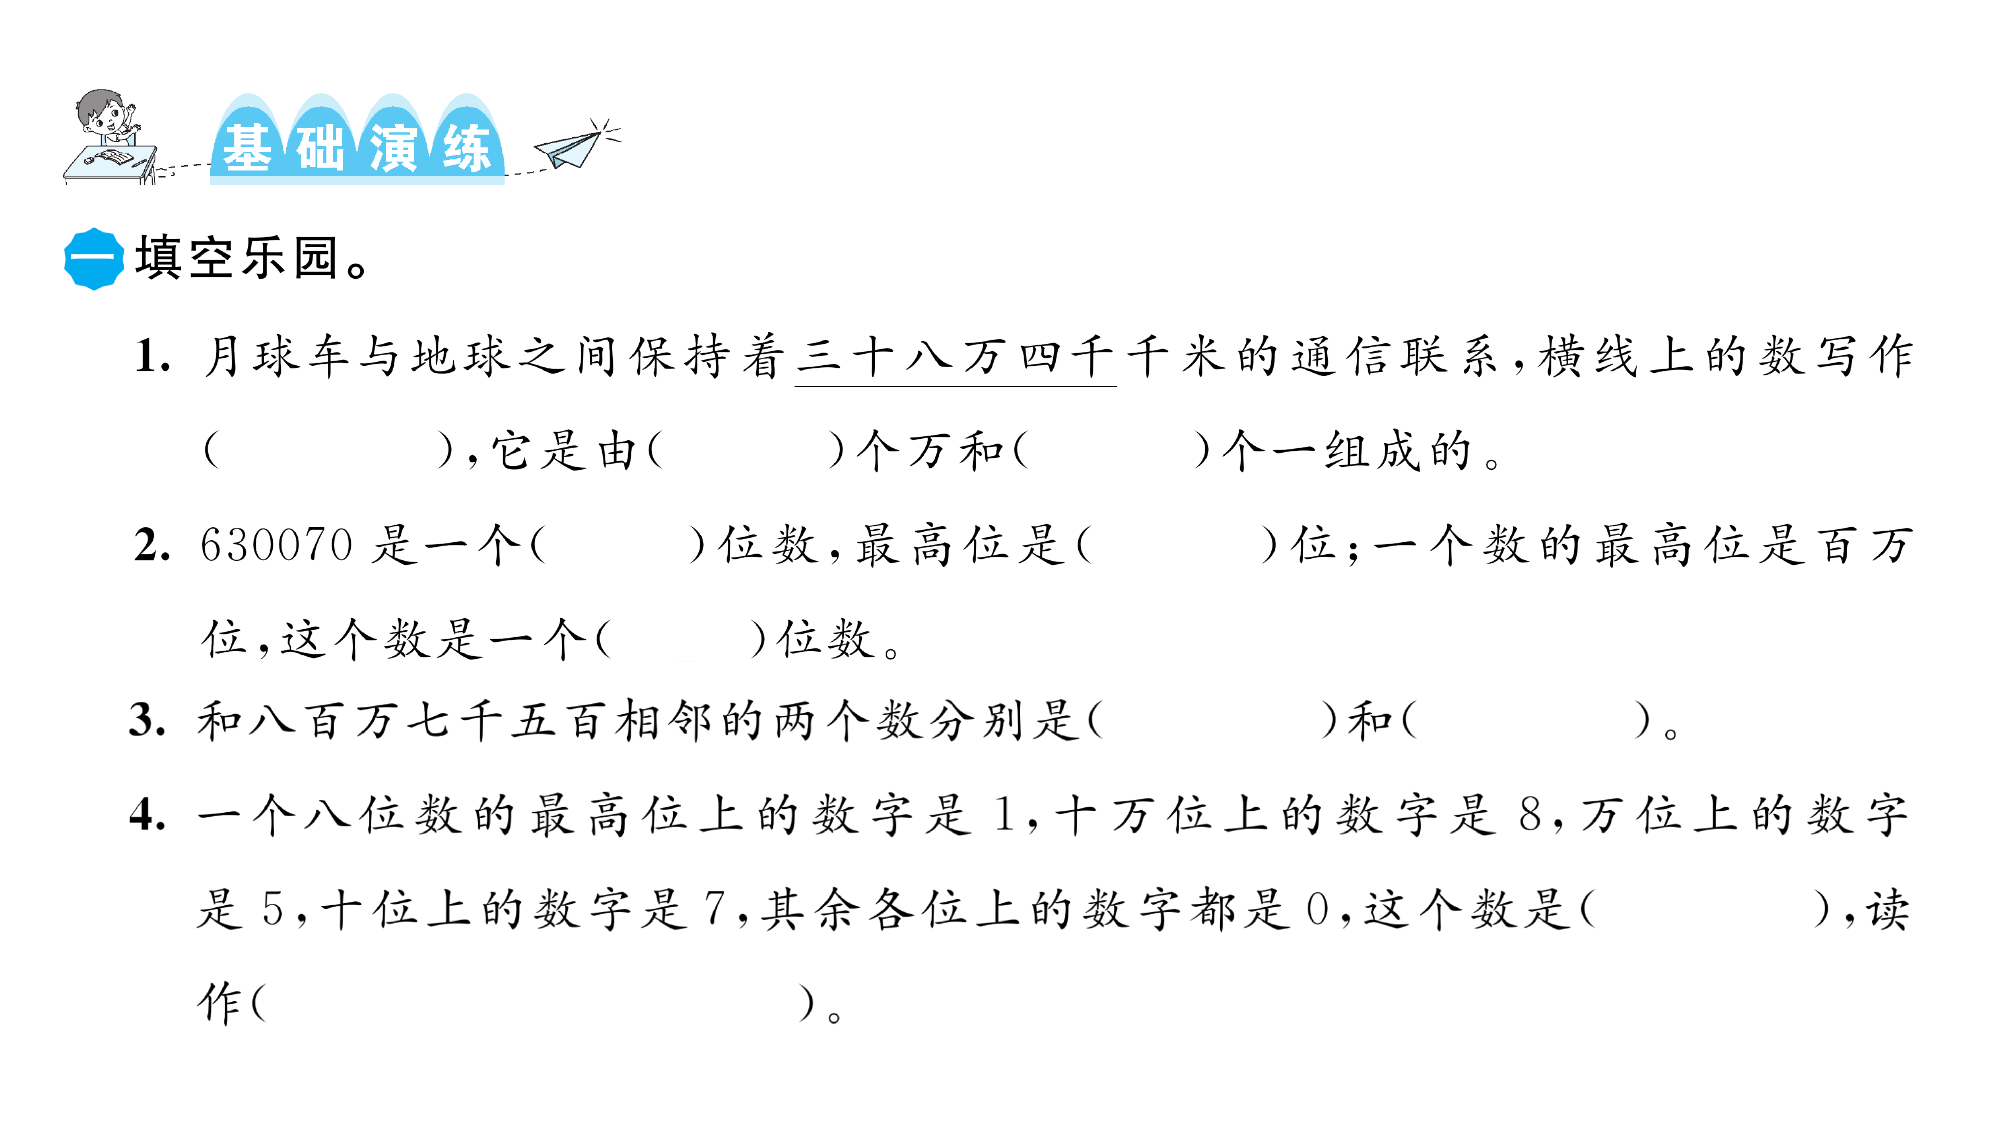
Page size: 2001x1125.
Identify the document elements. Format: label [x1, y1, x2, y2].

picture [58, 58, 2000, 1048]
